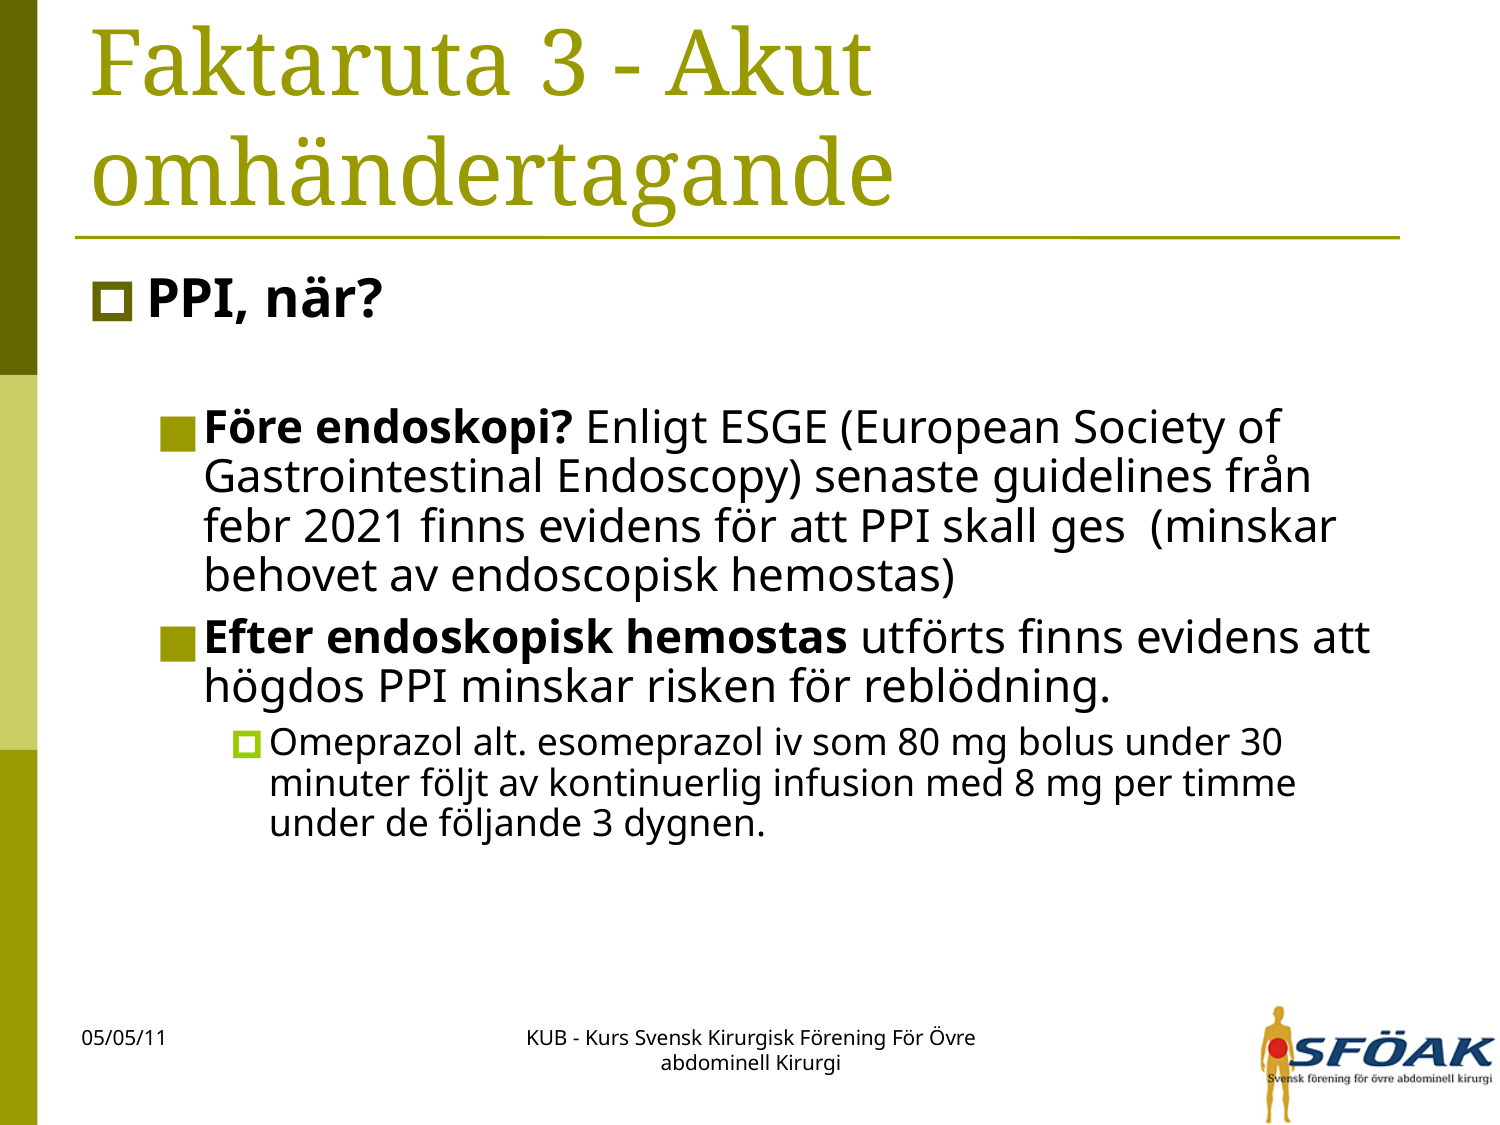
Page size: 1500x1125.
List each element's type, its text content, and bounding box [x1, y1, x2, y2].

text_box [0, 374, 38, 749]
text_box 05/05/11 [74, 1024, 427, 1067]
list PPI, när? Före endoskopi? Enligt ESGE (European Society of Gastrointestinal Endoscopy) senaste guidelines från febr 2021 finns evidens för att PPI skall ges (minskar behovet av endoscopisk hemostas) Efter endoskopisk hemostas utförts finns evidens att högdos PPI minskar risken för reblödning. Omeprazol alt. esomeprazol iv som 80 mg bolus under 30 minuter följt av kontinuerlig infusion med 8 mg per timme under de följande 3 dygnen. [75, 262, 1425, 1125]
title Faktaruta 3 - Akut omhändertagande [75, 0, 1425, 233]
text_box [0, 0, 38, 374]
text_box [0, 749, 38, 1125]
text_box KUB - Kurs Svensk Kirurgisk Förening För Övre abdominell Kirurgi [512, 1025, 990, 1092]
picture [1257, 1004, 1500, 1125]
